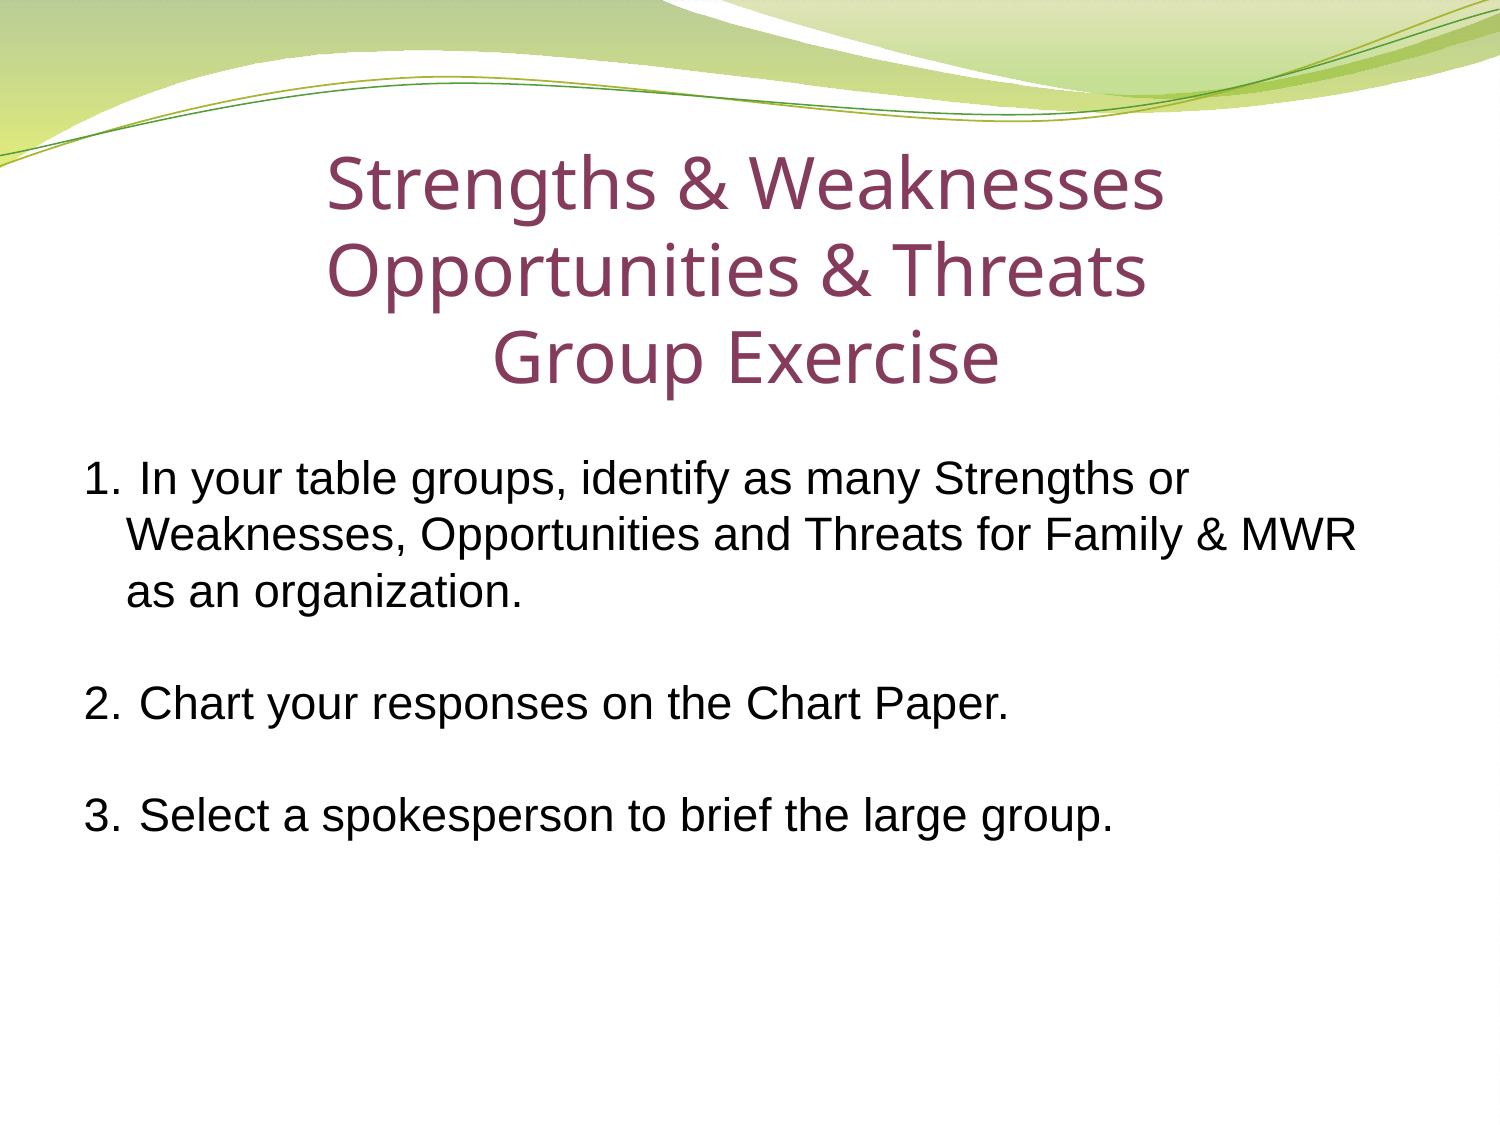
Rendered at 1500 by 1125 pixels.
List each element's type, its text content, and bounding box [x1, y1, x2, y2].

text_box Strengths & Weaknesses Opportunities & Threats Group Exercise [76, 128, 1418, 407]
text_box In your table groups, identify as many Strengths or Weaknesses, Opportunities and Threats for Family & MWR as an organization. Chart your responses on the Chart Paper. Select a spokesperson to brief the large group. [68, 440, 1426, 849]
